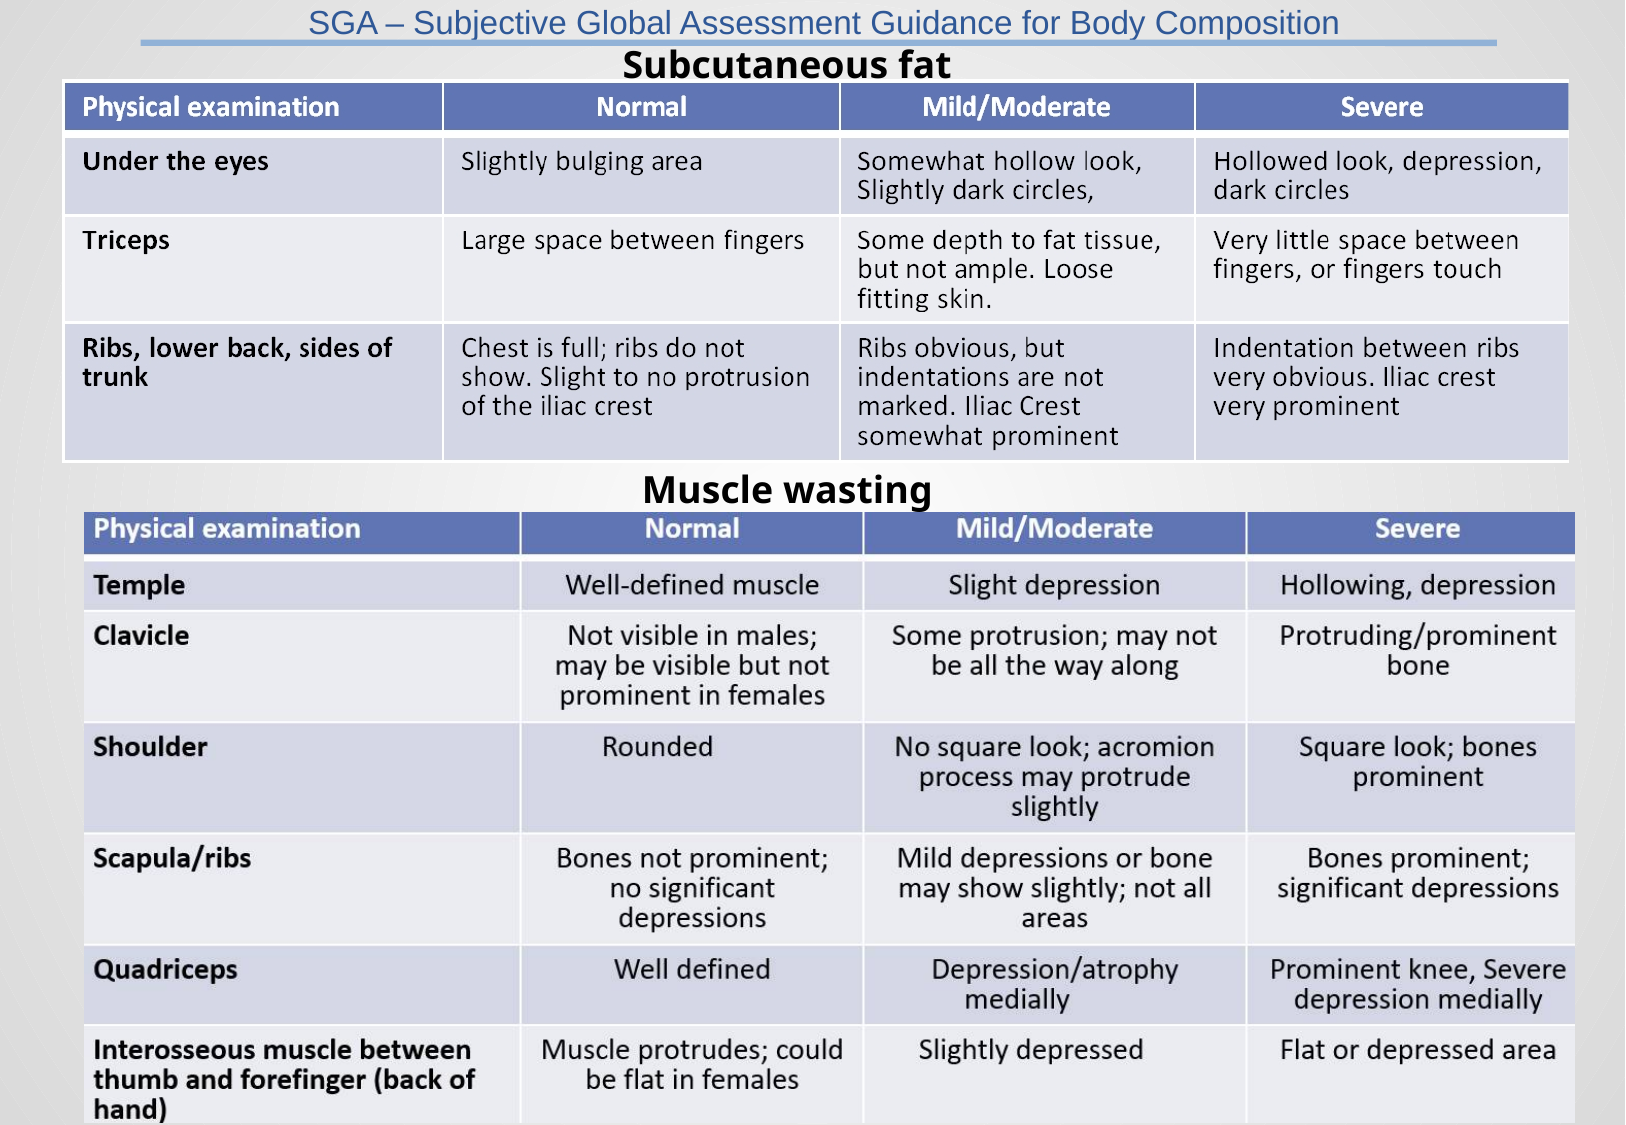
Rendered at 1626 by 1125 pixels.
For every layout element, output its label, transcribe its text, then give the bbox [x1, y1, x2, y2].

title SGA – Subjective Global Assessment Guidance for Body Composition [143, 0, 1507, 49]
text_box Muscle wasting [374, 471, 1200, 510]
picture [62, 79, 1569, 463]
picture [84, 512, 1576, 1124]
text_box Subcutaneous fat [607, 24, 967, 78]
